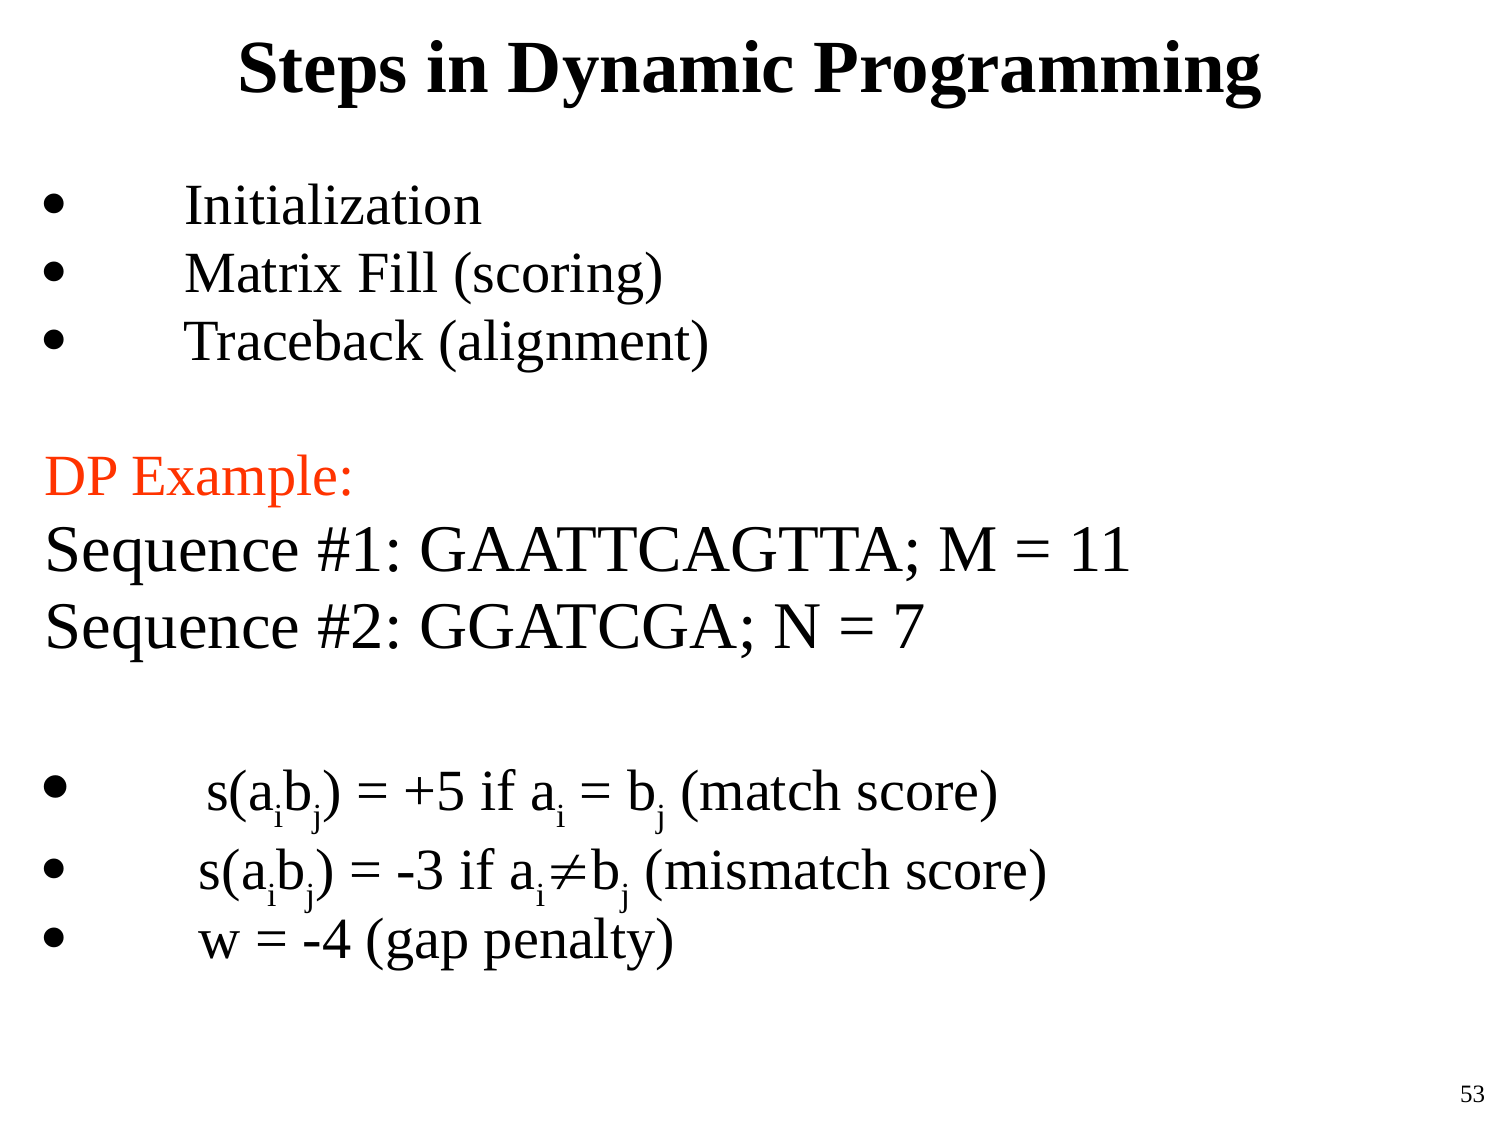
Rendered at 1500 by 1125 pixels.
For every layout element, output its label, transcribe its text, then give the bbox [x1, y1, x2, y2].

slide_number 53 [1186, 1069, 1500, 1125]
list · Initialization · Matrix Fill (scoring) · Traceback (alignment) DP Example: Sequence #1: GAATTCAGTTA; M = 11 Sequence #2: GGATCGA; N = 7 · s(aibj) = +5 if ai = bj (match score) · s(aibj) = -3 if aibj (mismatch score) · w = -4 (gap penalty) [29, 172, 1436, 1035]
title Steps in Dynamic Programming [0, 0, 1500, 126]
